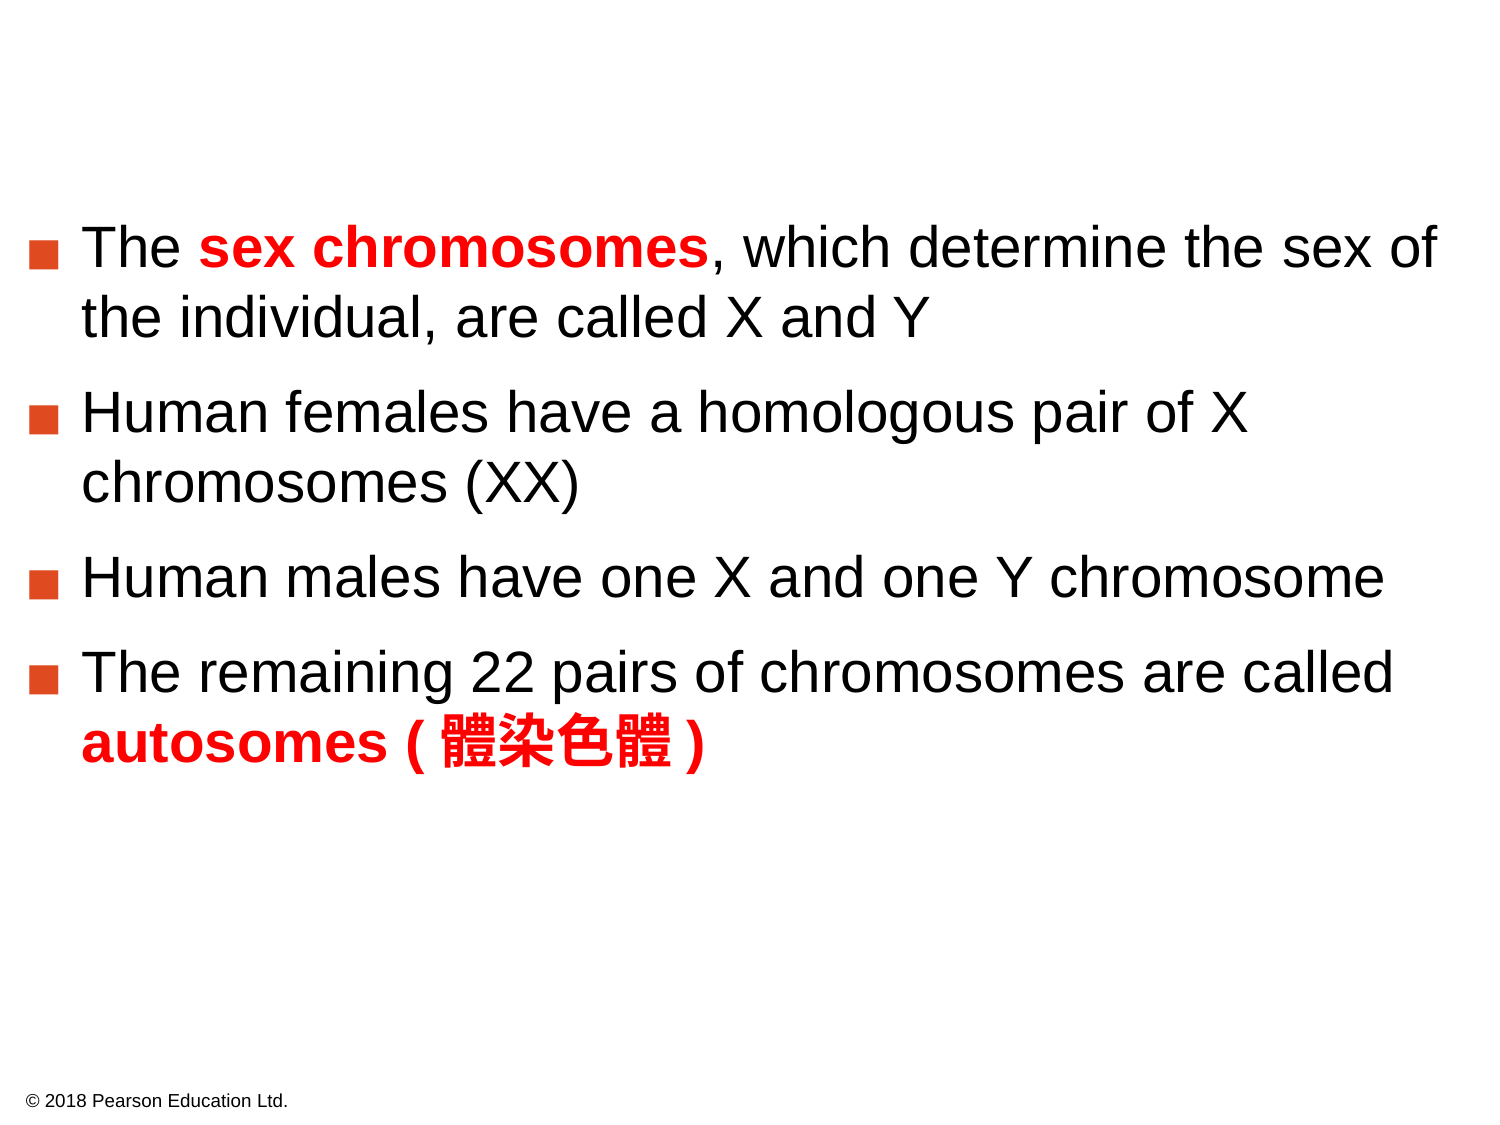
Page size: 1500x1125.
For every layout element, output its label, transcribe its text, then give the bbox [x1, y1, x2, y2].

list The sex chromosomes, which determine the sex of the individual, are called X and Y Human females have a homologous pair of X chromosomes (XX) Human males have one X and one Y chromosome The remaining 22 pairs of chromosomes are called autosomes (體染色體) [24, 208, 1475, 1065]
footer © 2018 Pearson Education Ltd. [10, 1080, 518, 1119]
